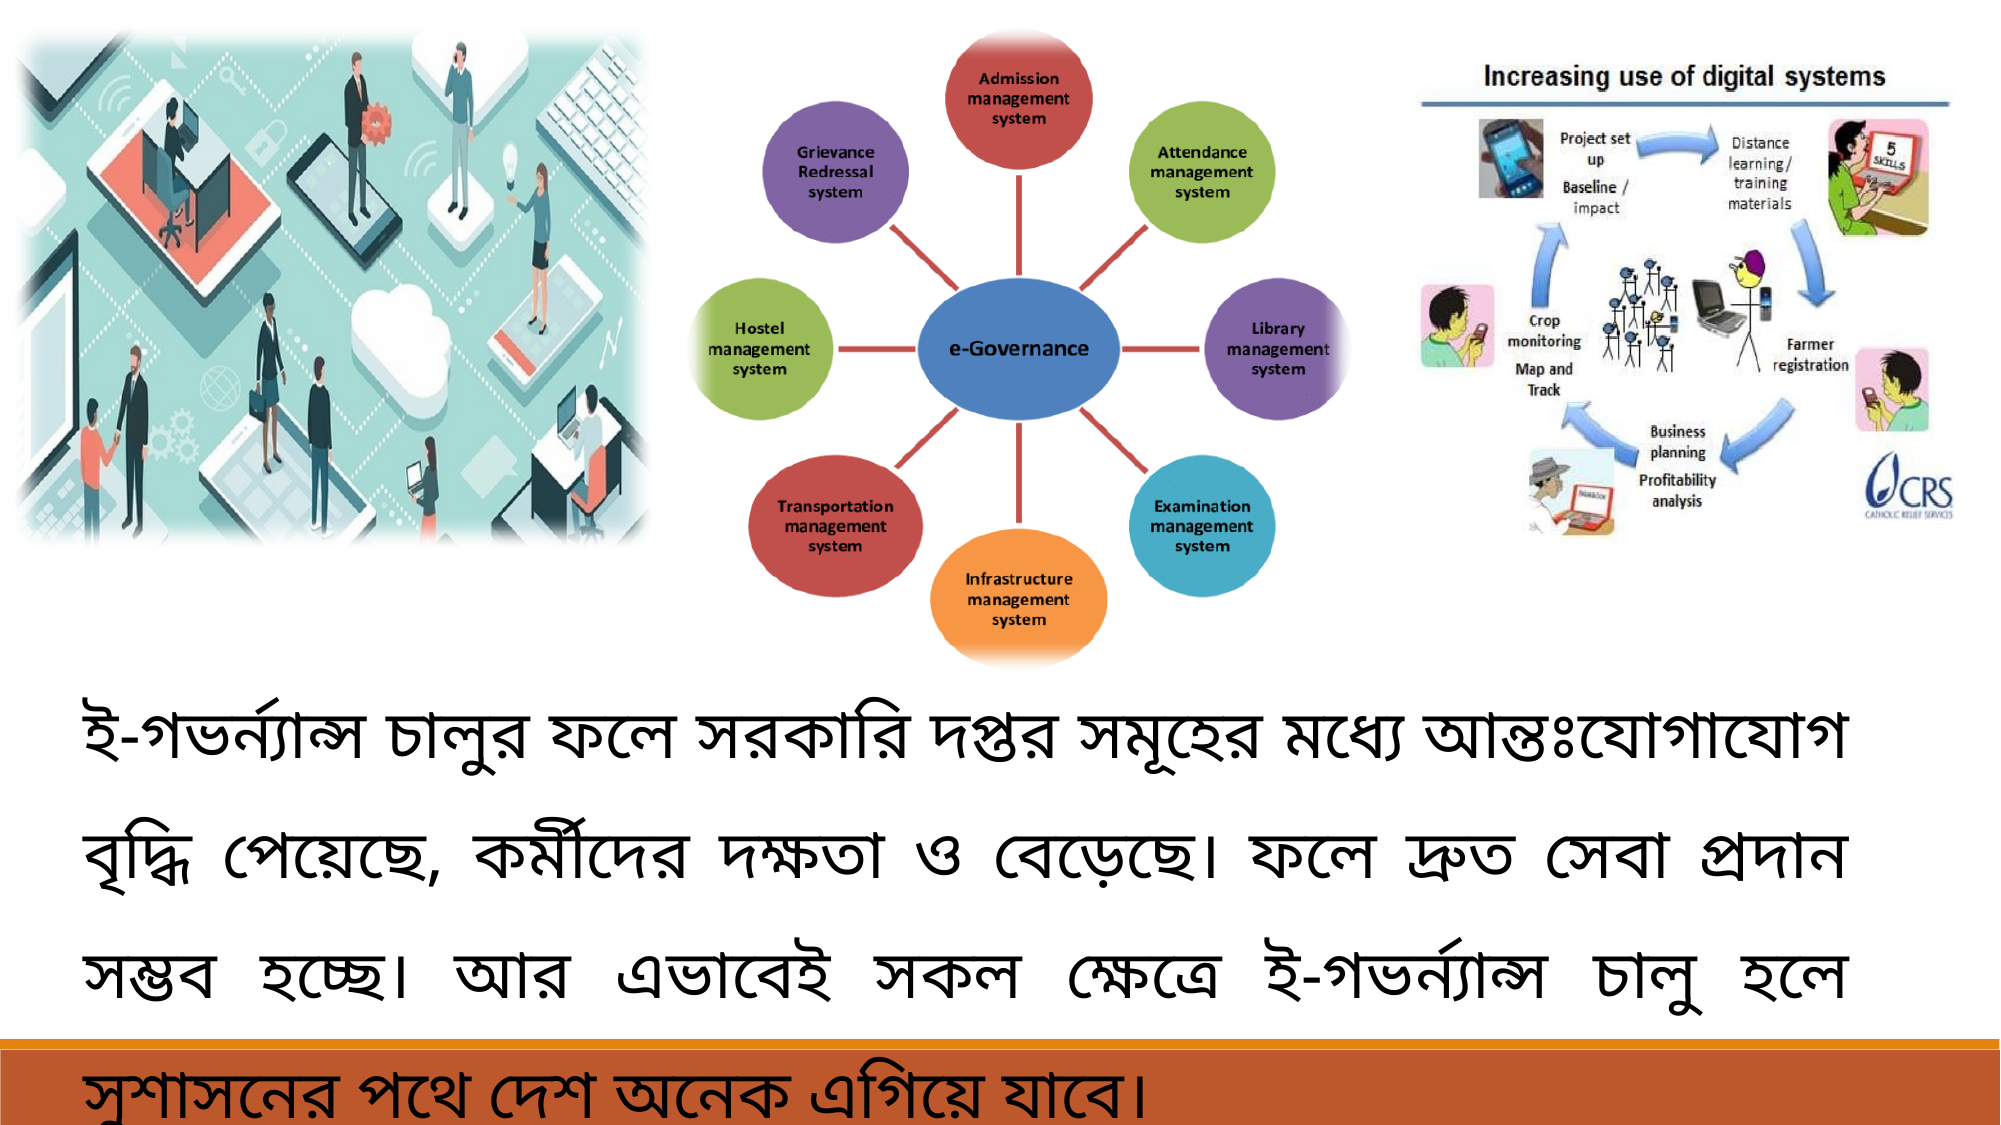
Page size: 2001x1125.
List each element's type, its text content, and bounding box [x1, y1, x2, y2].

picture [682, 25, 1355, 674]
picture [1377, 25, 1982, 550]
picture [12, 25, 654, 550]
text_box ই-গভর্ন্যান্স চালুর ফলে সরকারি দপ্তর সমূহের মধ্যে আন্তঃযোগাযোগ বৃদ্ধি পেয়েছে, কর্মীদের দক্ষতা ও বেড়েছে। ফলে দ্রুত সেবা প্রদান সম্ভব হচ্ছে। আর এভাবেই সকল ক্ষেত্রে ই-গভর্ন্যান্স চালু হলে সুশাসনের পথে দেশ অনেক এগিয়ে যাবে। [68, 644, 1864, 1125]
